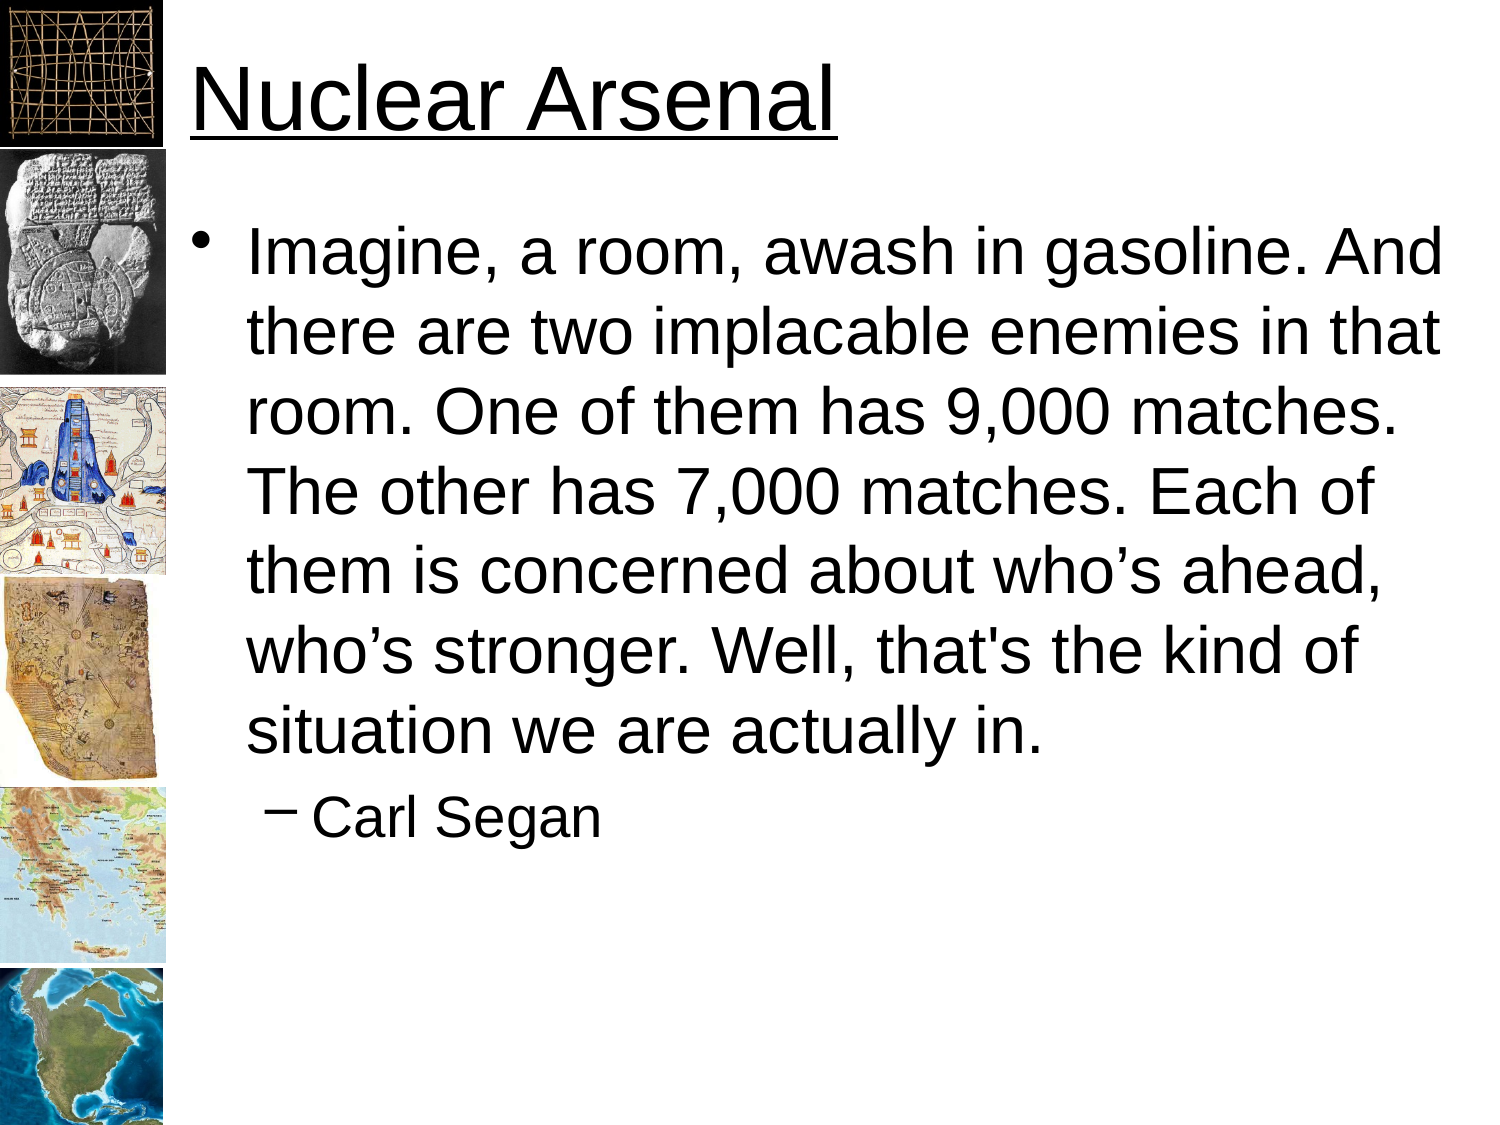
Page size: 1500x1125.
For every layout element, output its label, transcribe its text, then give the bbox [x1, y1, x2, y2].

list Imagine, a room, awash in gasoline. And there are two implacable enemies in that room. One of them has 9,000 matches. The other has 7,000 matches. Each of them is concerned about who’s ahead, who’s stronger. Well, that's the kind of situation we are actually in. Carl Segan [174, 200, 1475, 1013]
picture [0, 968, 163, 1125]
picture [0, 387, 166, 963]
picture [0, 149, 166, 375]
picture [0, 0, 163, 147]
title Nuclear Arsenal [174, 0, 1475, 188]
